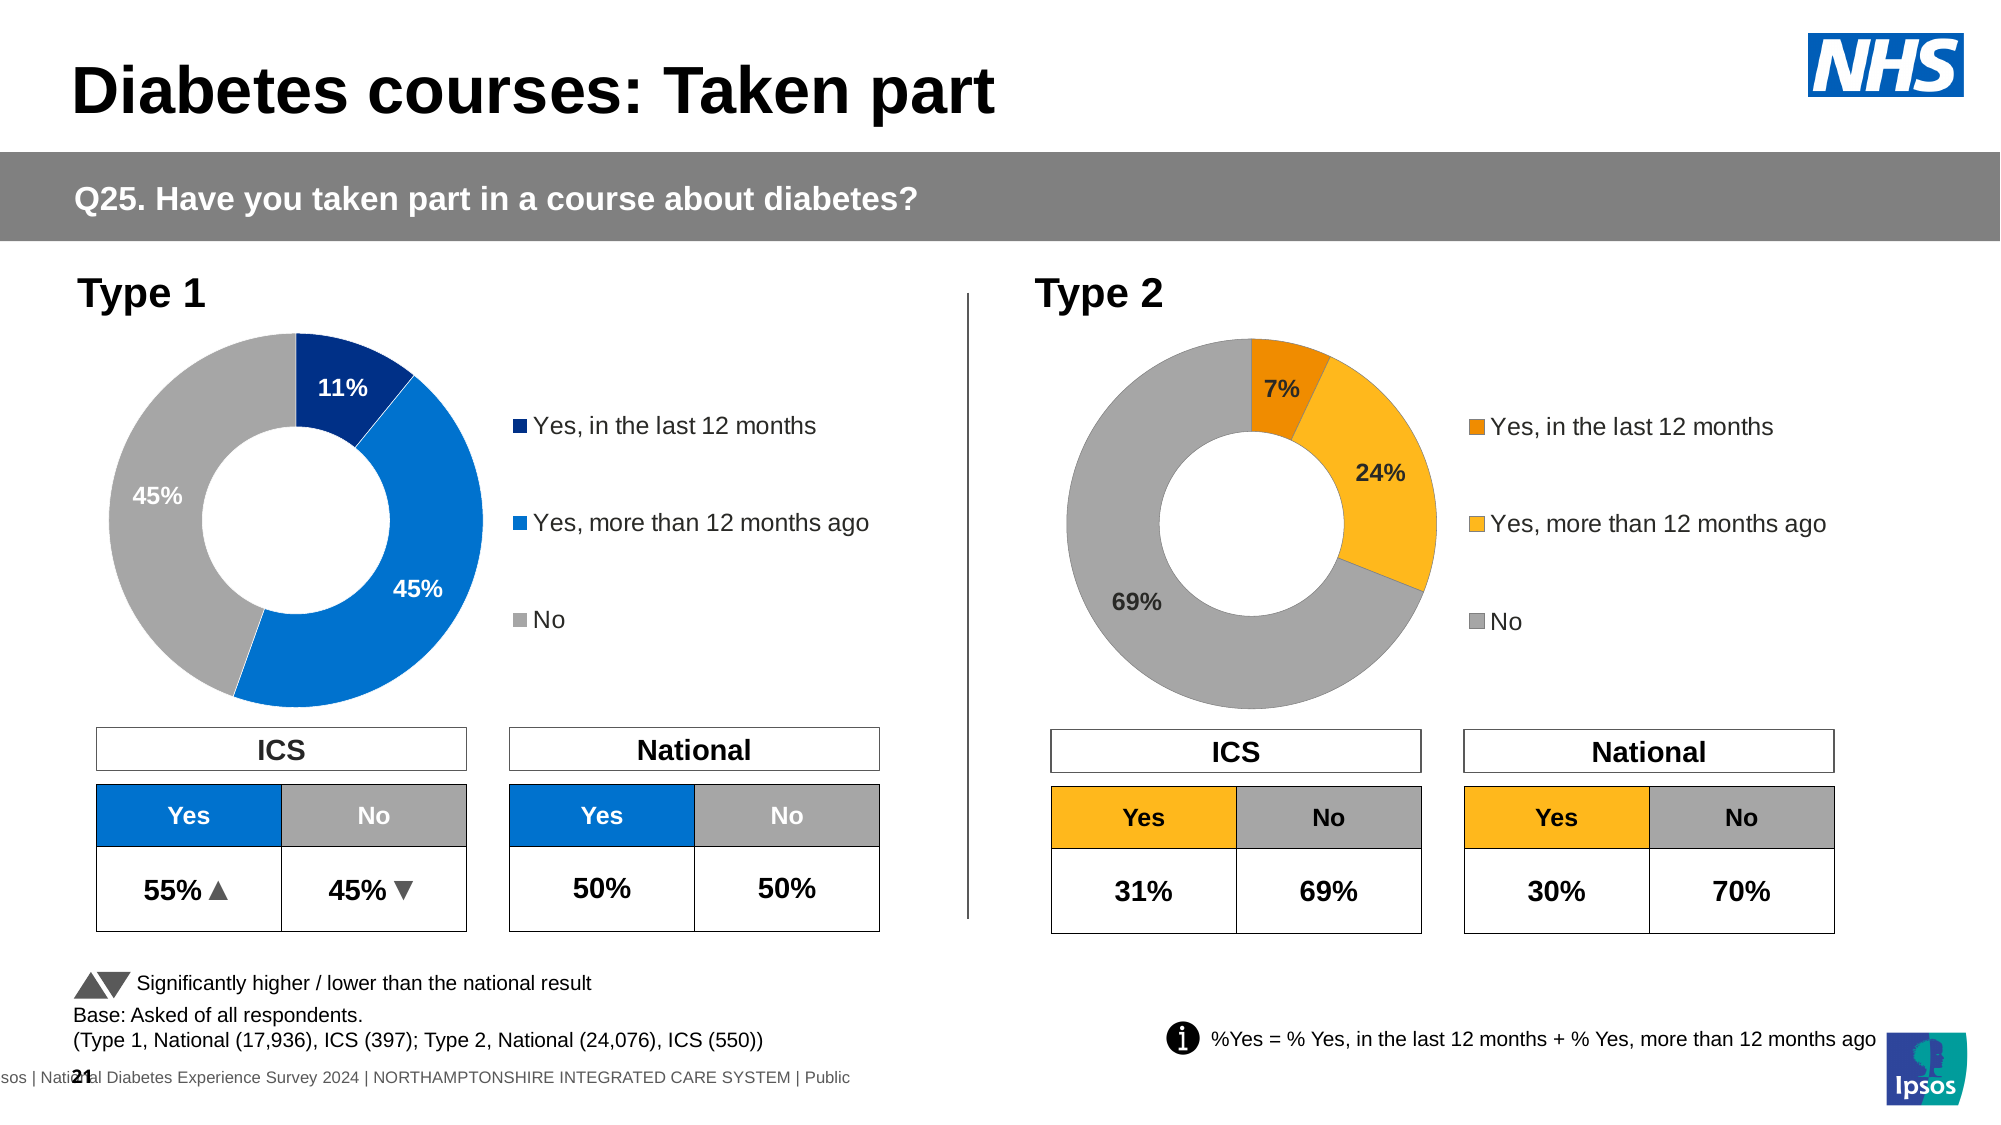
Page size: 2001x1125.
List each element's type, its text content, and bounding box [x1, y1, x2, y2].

text_box National [509, 727, 880, 771]
text_box ICS [1051, 729, 1422, 773]
table_header Yes [510, 785, 694, 846]
text_box Type 2 [922, 265, 1276, 316]
title Diabetes courses: Taken part [71, 32, 1809, 124]
text_box Base: Asked of all respondents. (Type 1, National (17,936), ICS (397); Type 2, National (24,076), ICS (550)) [73, 1001, 1886, 1052]
table_header Yes [97, 785, 281, 846]
table_cell 31% [1052, 849, 1236, 933]
text_box National [1464, 729, 1835, 773]
table_cell 30% [1465, 849, 1649, 933]
text_box Type 1 [0, 265, 319, 316]
table_cell 50% [510, 847, 694, 931]
chart [96, 328, 885, 713]
slide_number 21 [71, 1030, 122, 1090]
chart [1056, 329, 1845, 714]
table_header Yes [1465, 787, 1649, 848]
table_header No [282, 785, 466, 846]
table_cell 45%▼ [282, 847, 466, 931]
text_box %Yes = % Yes, in the last 12 months + % Yes, more than 12 months ago [1204, 1018, 1933, 1058]
table_cell 70% [1650, 849, 1834, 933]
picture [1162, 1017, 1204, 1059]
table_cell 55%▲ [97, 847, 281, 931]
text_box ICS [96, 727, 467, 771]
text_box Q25. Have you taken part in a course about diabetes? [0, 152, 2000, 242]
text_box [71, 970, 110, 1000]
table_header No [1237, 787, 1421, 848]
picture [1807, 33, 1964, 97]
table_header No [1650, 787, 1834, 848]
table_header Yes [1052, 787, 1236, 848]
table_header Significantly higher / lower than the national result [122, 964, 648, 1001]
table_header No [695, 785, 879, 846]
table_cell 69% [1237, 849, 1421, 933]
picture [1886, 1032, 1968, 1106]
table_cell 50% [695, 847, 879, 931]
text_box [94, 970, 133, 1001]
